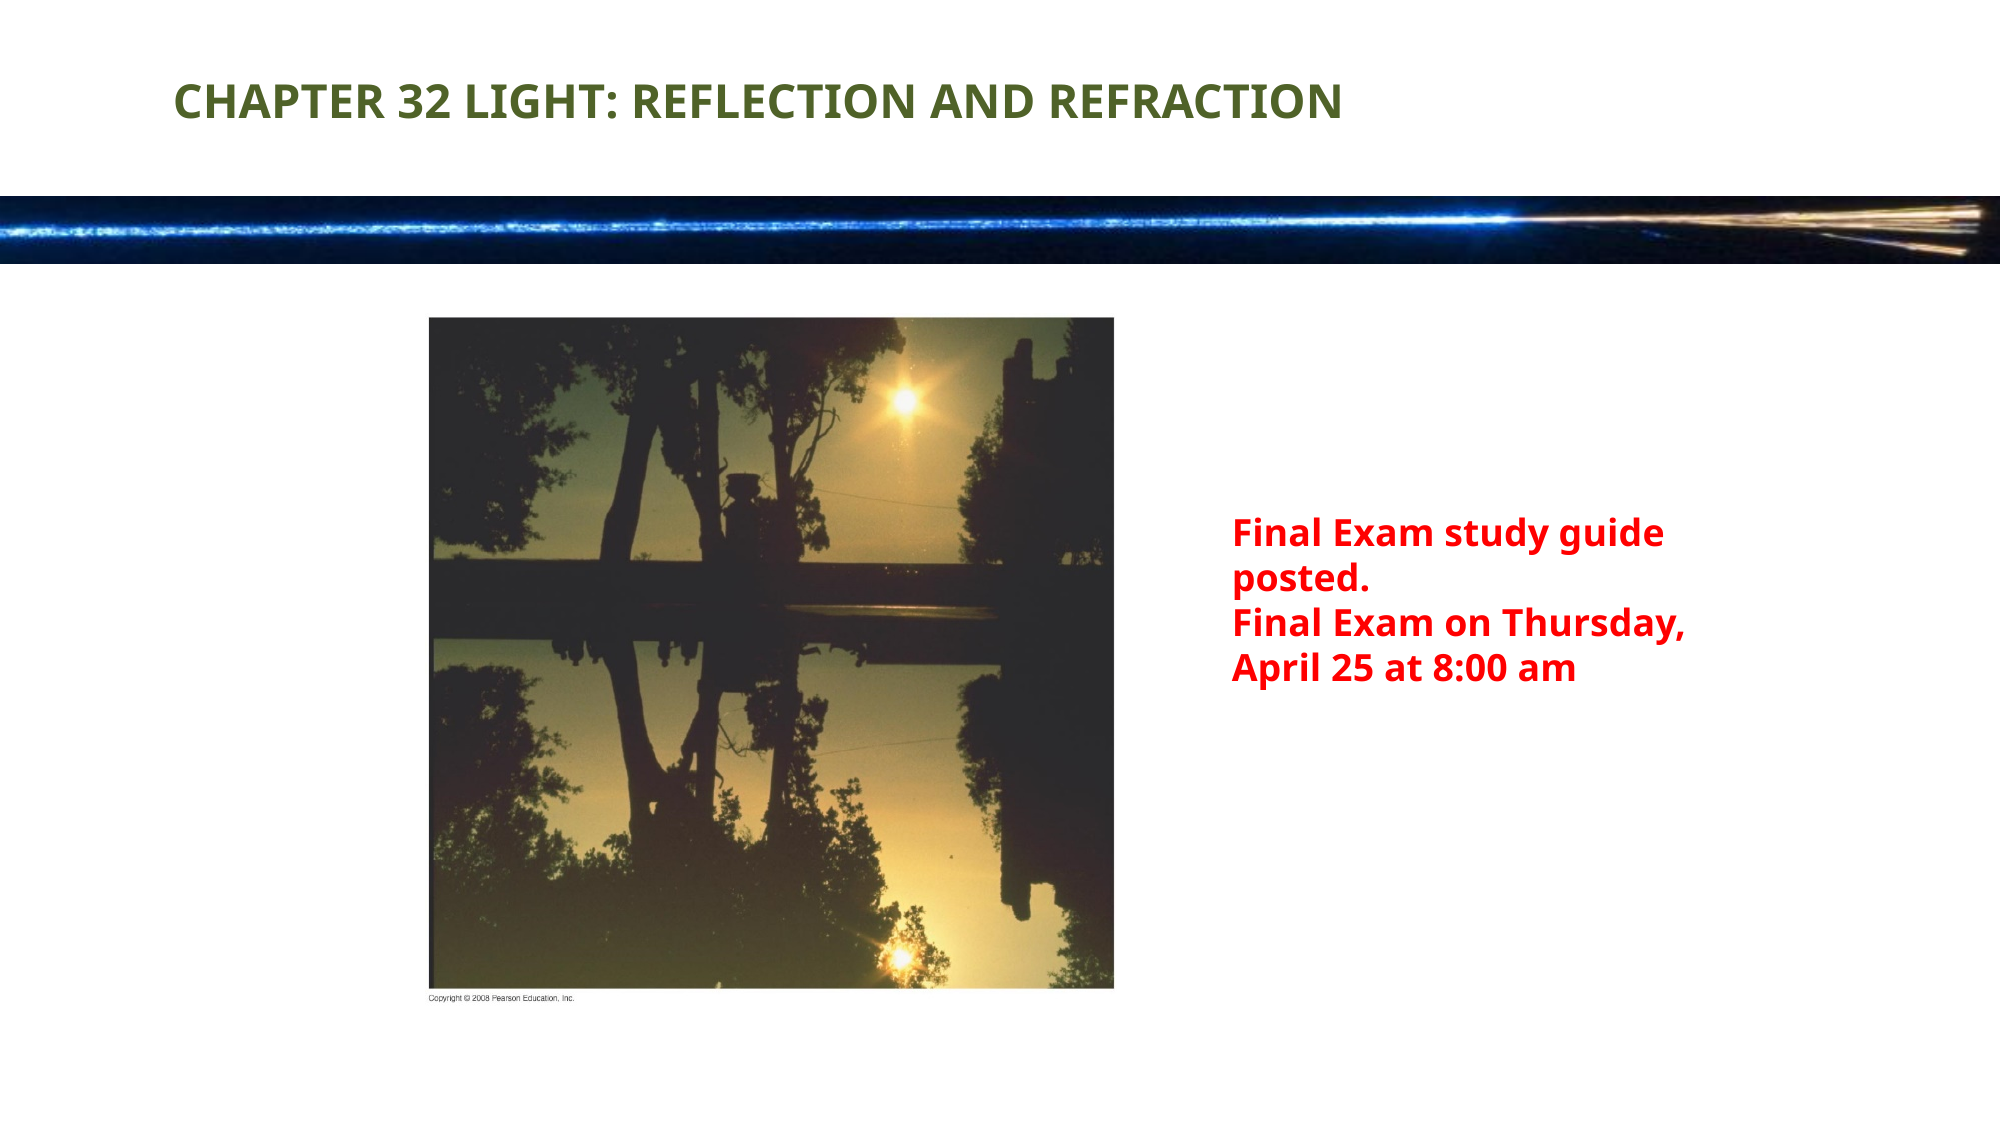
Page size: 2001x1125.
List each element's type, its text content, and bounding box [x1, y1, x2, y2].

picture [0, 196, 157, 264]
title Chapter 32 Light: Reflection and Refraction [157, 64, 1858, 288]
picture [1858, 196, 2000, 264]
text_box Final Exam study guide posted. Final Exam on Thursday, April 25 at 8:00 am [1217, 501, 1801, 696]
picture [424, 313, 1118, 1008]
